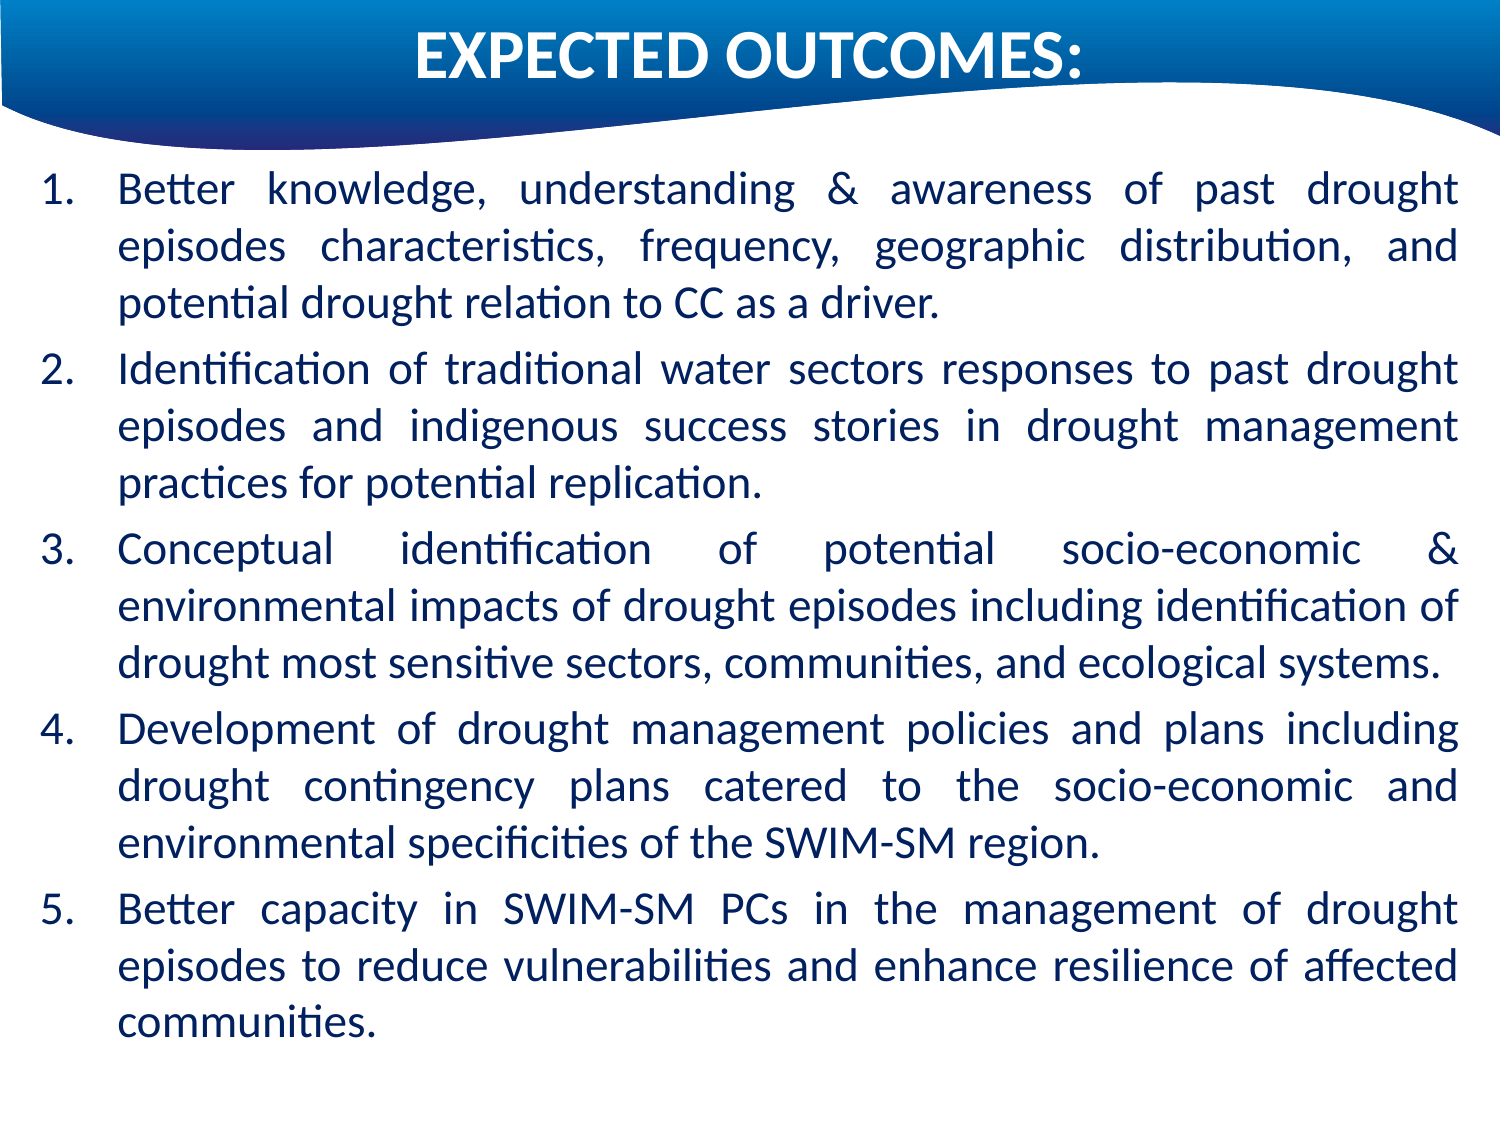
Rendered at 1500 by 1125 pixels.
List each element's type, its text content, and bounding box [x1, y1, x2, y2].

picture [0, 4, 1500, 151]
list Better knowledge, understanding & awareness of past drought episodes characteristics, frequency, geographic distribution, and potential drought relation to CC as a driver. Identification of traditional water sectors responses to past drought episodes and indigenous success stories in drought management practices for potential replication. Conceptual identification of potential socio-economic & environmental impacts of drought episodes including identification of drought most sensitive sectors, communities, and ecological systems. Development of drought management policies and plans including drought contingency plans catered to the socio-economic and environmental specificities of the SWIM-SM region. Better capacity in SWIM-SM PCs in the management of drought episodes to reduce vulnerabilities and enhance resilience of affected communities. [24, 159, 1476, 1088]
